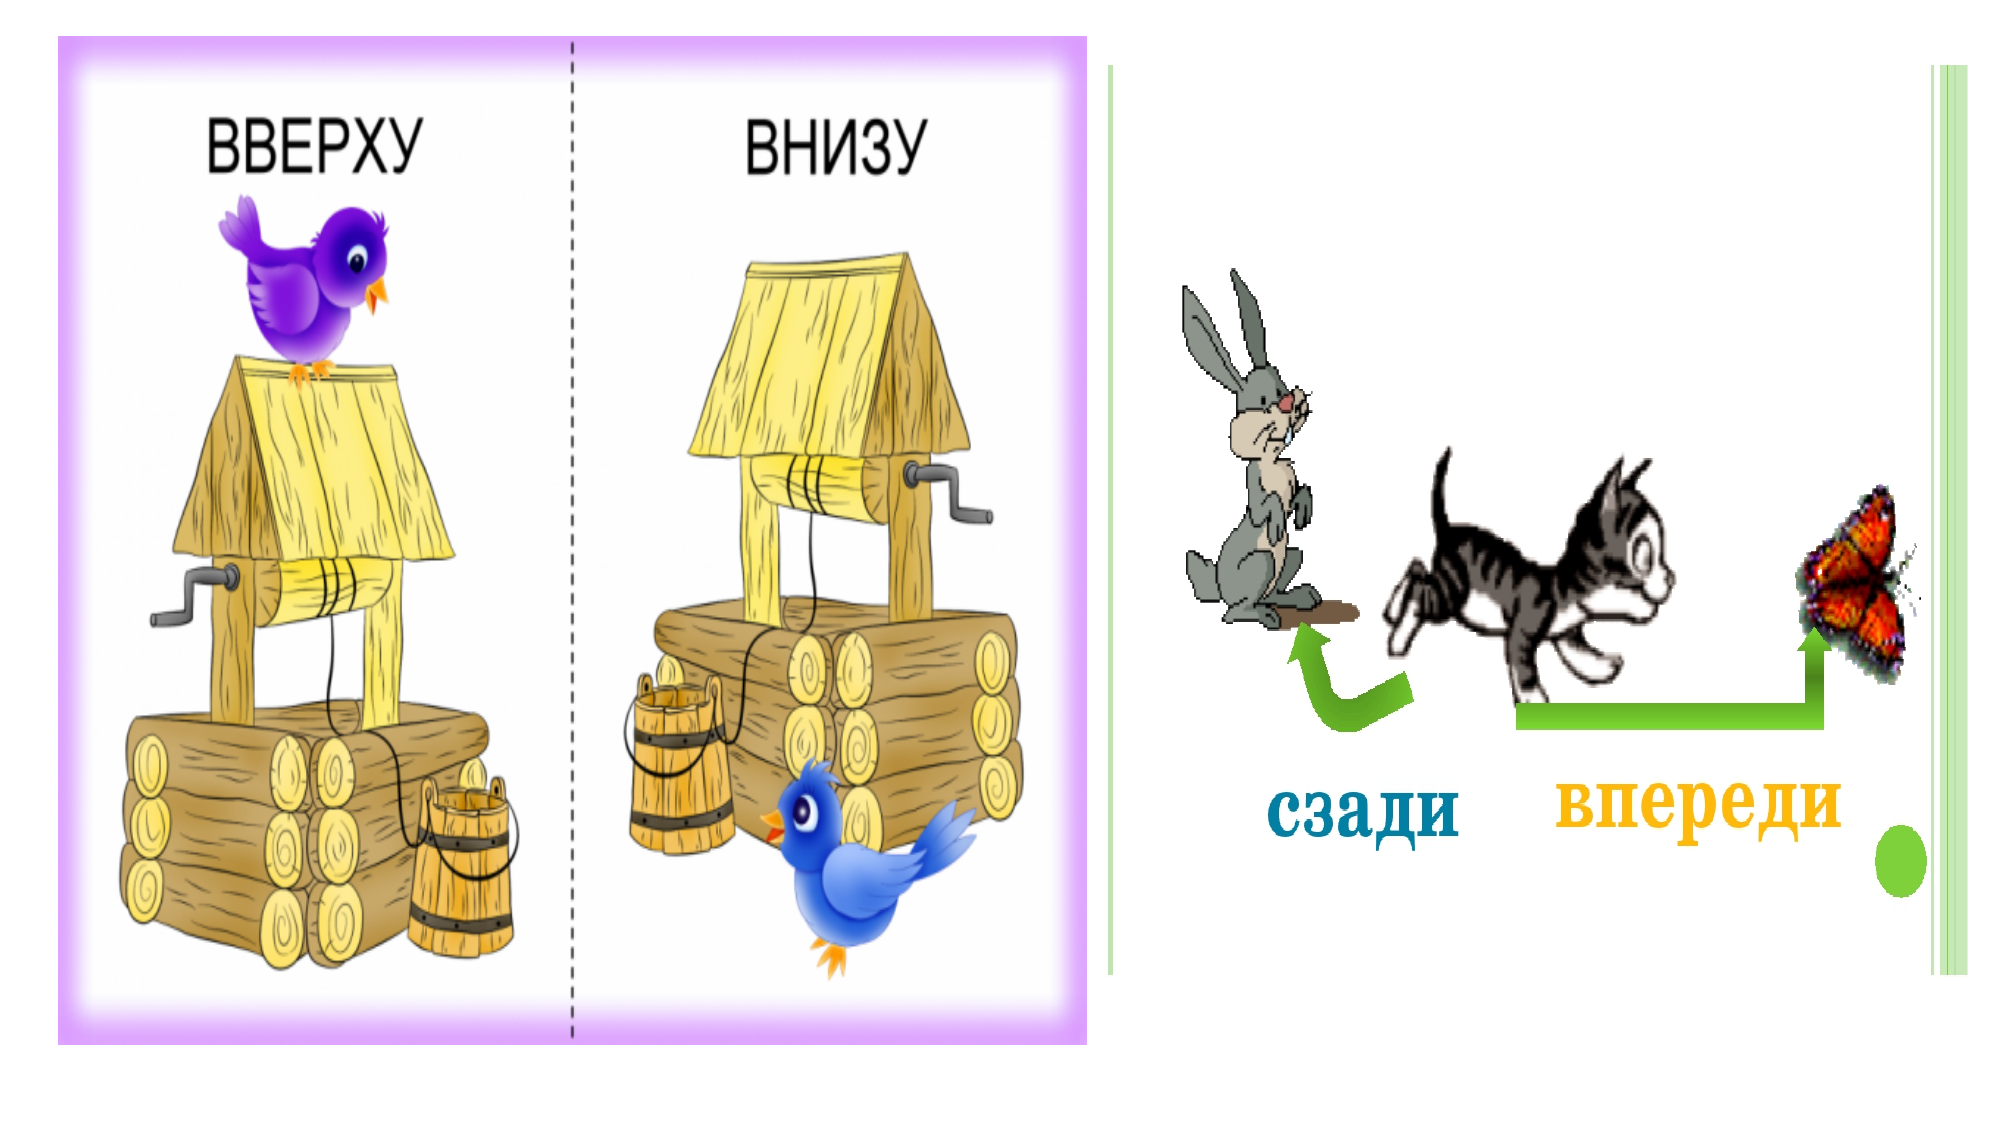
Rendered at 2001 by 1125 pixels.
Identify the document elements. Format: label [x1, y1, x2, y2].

picture [58, 36, 1087, 1045]
picture [1103, 65, 1968, 977]
